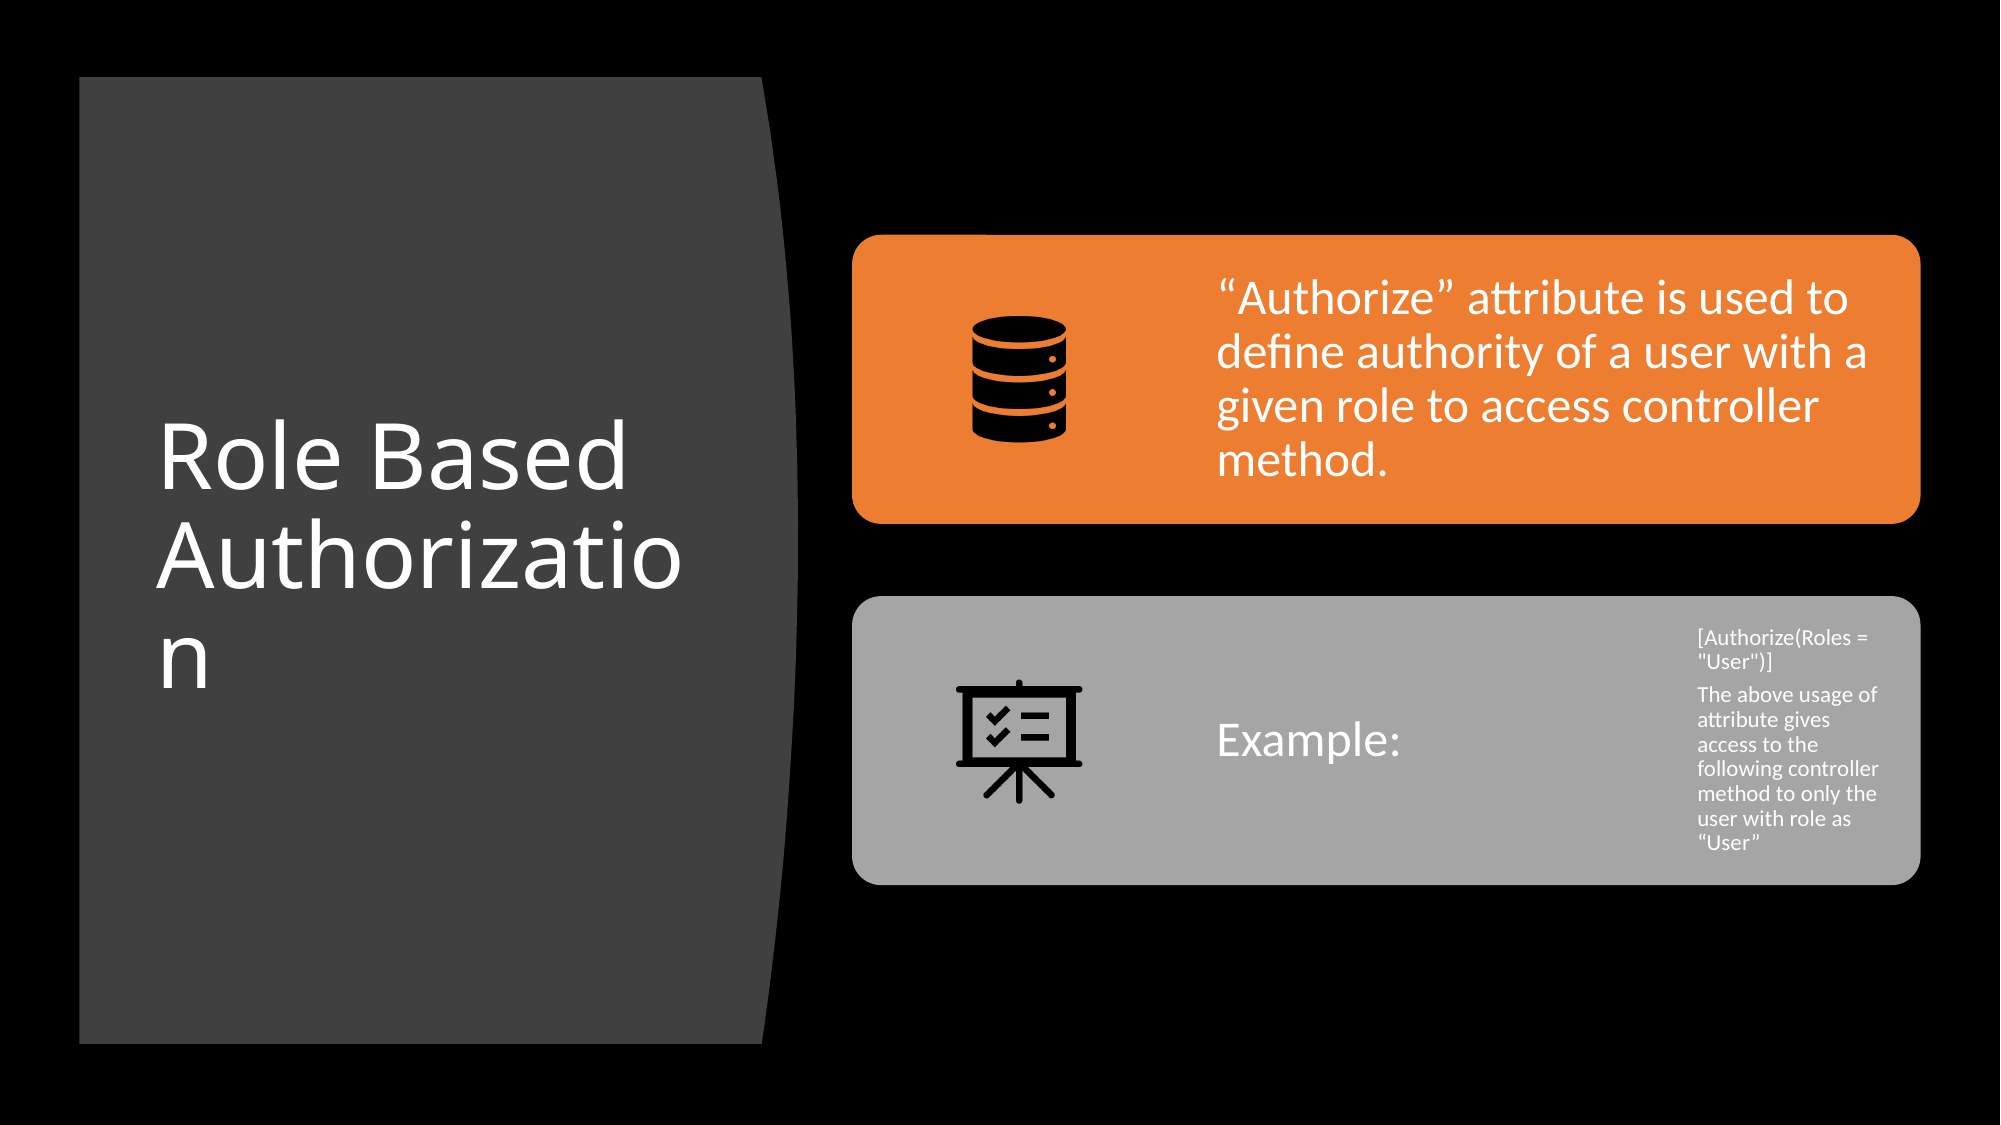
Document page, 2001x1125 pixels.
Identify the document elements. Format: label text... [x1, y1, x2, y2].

text_box [78, 76, 800, 1045]
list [852, 77, 1921, 1043]
title Role Based Authorization [141, 166, 702, 953]
